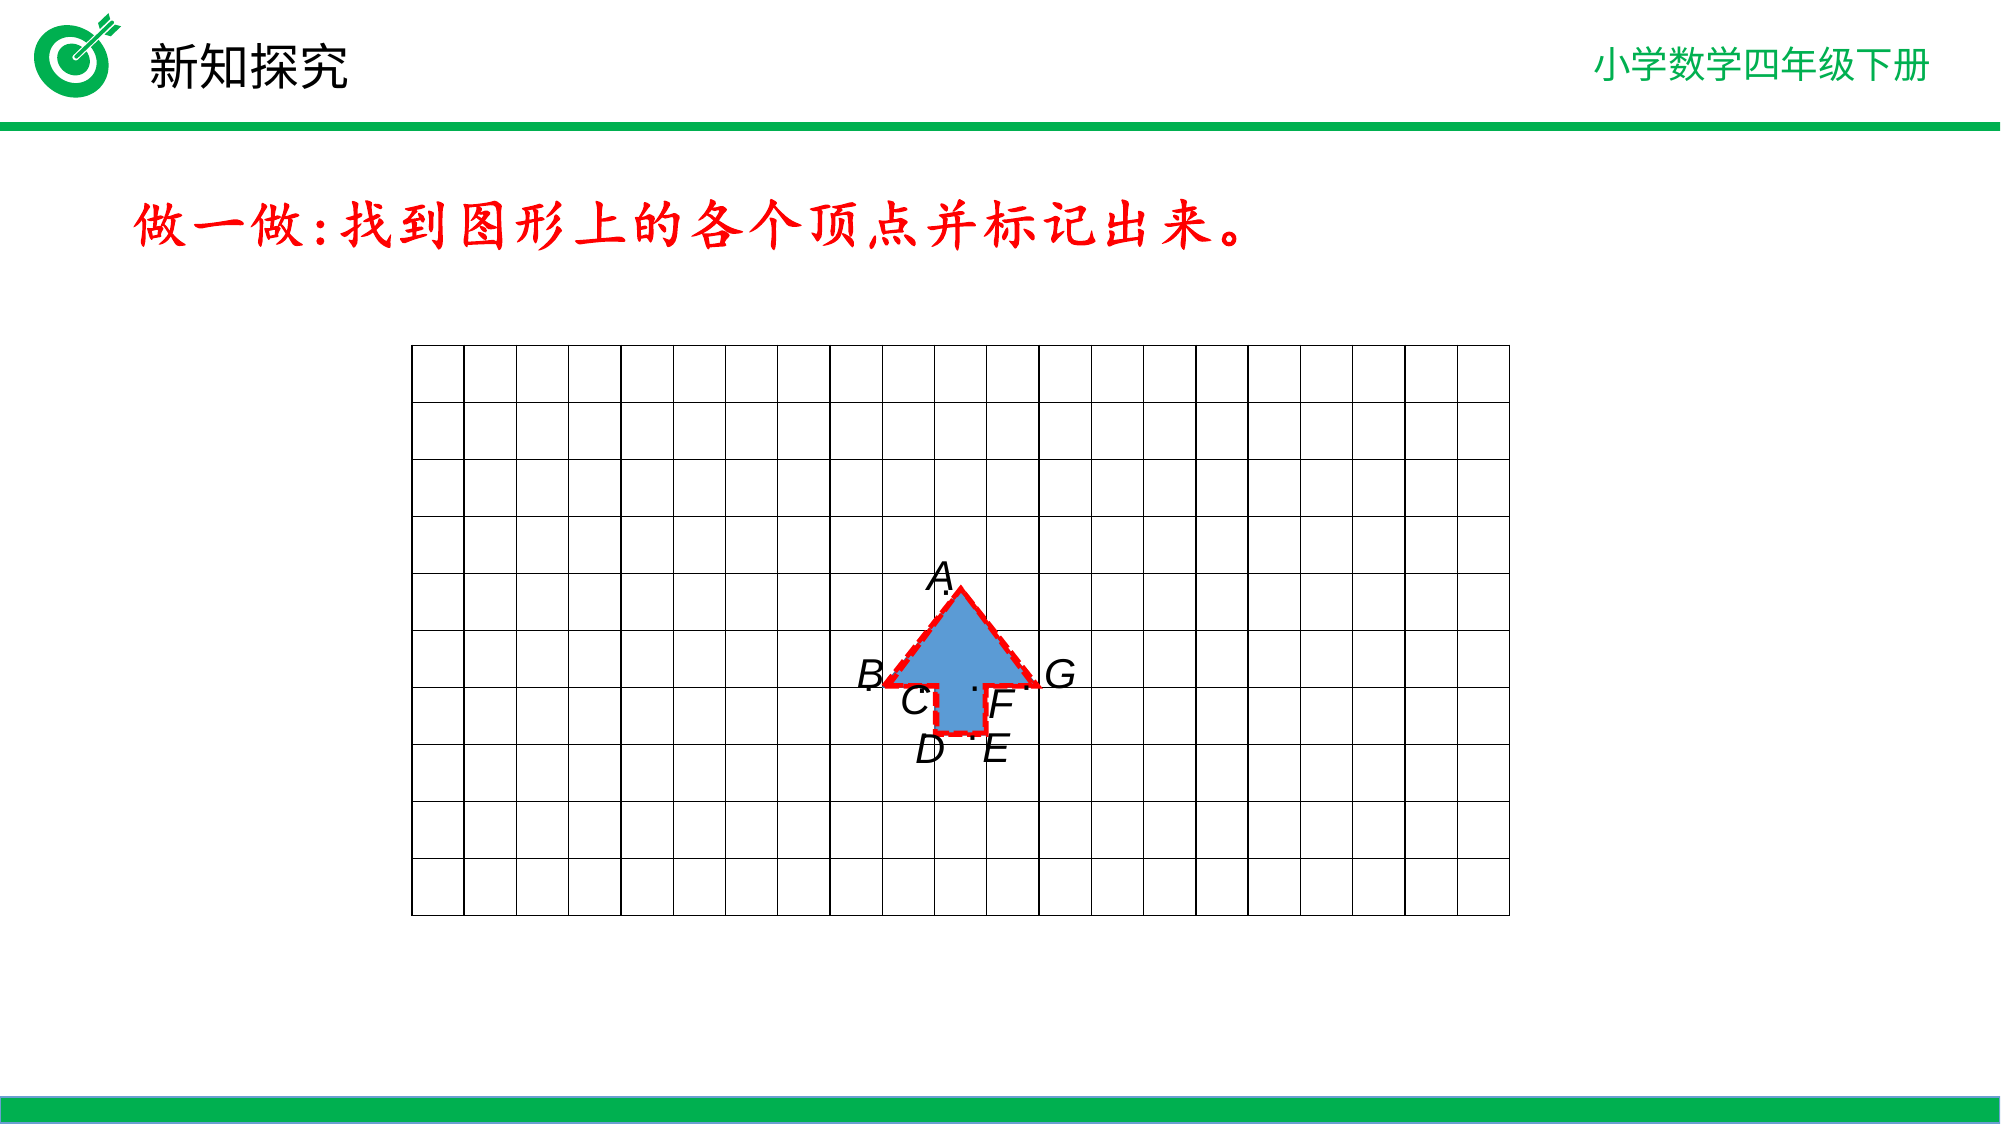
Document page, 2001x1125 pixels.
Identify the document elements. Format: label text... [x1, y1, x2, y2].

table_cell [1040, 745, 1091, 801]
table_cell [987, 460, 1038, 516]
table_cell [1353, 460, 1404, 516]
table_cell [1040, 574, 1091, 630]
table_cell [1249, 517, 1300, 573]
table_header [1197, 346, 1247, 402]
table_cell [622, 802, 673, 858]
table_cell [1197, 460, 1247, 516]
table_cell [778, 688, 829, 744]
table_cell [726, 460, 777, 516]
table_cell [1144, 745, 1195, 801]
table_cell [1092, 631, 1143, 687]
table_cell [831, 631, 882, 687]
text_box [316, 220, 325, 229]
table_cell [935, 460, 986, 516]
table_cell [622, 688, 673, 744]
table_cell [1353, 517, 1404, 573]
table_cell [1144, 460, 1195, 516]
table_cell [413, 859, 463, 915]
text_box B [841, 638, 910, 704]
table_cell [622, 403, 673, 459]
table_cell [1406, 460, 1457, 516]
table_cell [831, 403, 882, 459]
text_box [463, 200, 503, 251]
table_cell [1144, 859, 1195, 915]
table_cell [1406, 517, 1457, 573]
table_cell [987, 403, 1038, 459]
table_cell [1197, 688, 1247, 744]
table_cell [883, 859, 934, 915]
table_cell [622, 631, 673, 687]
table_cell [987, 745, 1038, 801]
table_cell [987, 859, 1038, 915]
text_box [749, 198, 802, 251]
table_header [622, 346, 673, 402]
text_box [360, 200, 392, 248]
text_box · [847, 651, 905, 717]
table_cell [726, 574, 777, 630]
table_cell [1249, 802, 1300, 858]
text_box · [902, 698, 953, 764]
table_cell [883, 517, 934, 573]
table_cell [1353, 745, 1404, 801]
table_cell [831, 802, 882, 858]
table_cell [883, 403, 934, 459]
table_cell [517, 403, 568, 459]
text_box [574, 200, 626, 245]
text_box C [885, 665, 900, 731]
table_cell [1249, 859, 1300, 915]
table_cell [726, 802, 777, 858]
table_cell [465, 631, 516, 687]
table_cell [1092, 688, 1143, 744]
table_cell [726, 688, 777, 744]
table_header [465, 346, 516, 402]
text_box [515, 203, 545, 244]
text_box [1064, 205, 1096, 246]
table_cell [413, 403, 463, 459]
table_cell [569, 859, 620, 915]
table_cell [1353, 403, 1404, 459]
table_header [1406, 346, 1457, 402]
text_box A [912, 540, 980, 606]
table_cell [1301, 574, 1352, 630]
table_cell [883, 460, 934, 516]
table_cell [996, 631, 1038, 650]
table_cell [1197, 802, 1247, 858]
table_cell [1353, 688, 1404, 744]
text_box [691, 199, 744, 250]
table_cell [413, 745, 463, 801]
text_box [427, 210, 434, 233]
table_cell [1197, 403, 1247, 459]
text_box [869, 235, 877, 250]
table_cell [778, 574, 829, 630]
table_header [1458, 346, 1509, 402]
text_box [1221, 231, 1237, 247]
table_cell [622, 574, 673, 630]
text_box [927, 199, 976, 251]
text_box F [973, 716, 1041, 735]
table_cell [883, 745, 934, 801]
table_cell [1353, 631, 1404, 687]
table_cell [413, 517, 463, 573]
table_cell [1144, 574, 1195, 630]
text_box · [924, 555, 982, 620]
table_cell [569, 688, 620, 744]
table_cell [1144, 688, 1195, 744]
table_cell [465, 745, 516, 801]
table_header [517, 346, 568, 402]
table_cell [622, 517, 673, 573]
table_cell [778, 745, 829, 801]
table_cell [726, 517, 777, 573]
text_box [983, 199, 1035, 249]
table_cell [465, 802, 516, 858]
table_cell [1458, 802, 1509, 858]
text_box [912, 615, 1008, 653]
table_cell [674, 517, 725, 573]
table_cell [726, 631, 777, 687]
table_cell [726, 403, 777, 459]
table_cell [935, 802, 986, 858]
table_cell [778, 403, 829, 459]
table_cell [1040, 631, 1091, 638]
table_cell [1406, 574, 1457, 630]
table_cell [1249, 631, 1300, 687]
table_cell [987, 802, 1038, 858]
table_cell [1040, 704, 1091, 744]
text_box [882, 236, 889, 246]
table_cell [674, 403, 725, 459]
table_cell [831, 688, 882, 744]
table_cell [883, 802, 934, 858]
table_cell [517, 517, 568, 573]
table_cell [883, 574, 933, 630]
table_cell [674, 802, 725, 858]
table_cell [935, 403, 986, 459]
table_header [569, 346, 620, 402]
text_box [878, 200, 908, 235]
table_cell [465, 859, 516, 915]
table_header [1301, 346, 1352, 402]
text_box · [900, 653, 953, 714]
table_cell [622, 859, 673, 915]
table_cell [517, 745, 568, 801]
table_cell [465, 460, 516, 516]
table_cell [1301, 631, 1352, 687]
text_box D [900, 714, 968, 780]
table_cell [1353, 574, 1404, 630]
table_cell [1197, 859, 1247, 915]
table_cell [413, 688, 463, 744]
table_cell [1458, 688, 1509, 744]
table_cell [569, 460, 620, 516]
table_header [831, 346, 882, 402]
table_cell [883, 631, 925, 649]
table_cell [831, 517, 882, 573]
text_box [1161, 198, 1212, 251]
table_cell [1249, 460, 1300, 516]
table_cell [413, 574, 463, 630]
table_cell [935, 859, 986, 915]
table_cell [1092, 802, 1143, 858]
table_cell [778, 517, 829, 573]
table_cell [517, 859, 568, 915]
table_cell [517, 460, 568, 516]
table_cell [935, 517, 986, 573]
table_cell [831, 859, 882, 915]
table_cell [674, 460, 725, 516]
table_cell [1458, 631, 1509, 687]
table_cell [1458, 745, 1509, 801]
table_cell [1040, 859, 1091, 915]
text_box [250, 202, 303, 247]
table_cell [1040, 802, 1091, 858]
table_header [1040, 346, 1091, 402]
table_cell [517, 574, 568, 630]
table_cell [1040, 517, 1091, 573]
table_cell [1406, 745, 1457, 801]
table_cell [1144, 517, 1195, 573]
table_header [1353, 346, 1404, 402]
table_cell [726, 745, 777, 801]
text_box [809, 202, 857, 248]
table_header [987, 346, 1038, 402]
table_cell [674, 859, 725, 915]
text_box 新知探究 [134, 28, 365, 104]
table_cell [569, 802, 620, 858]
table_cell [465, 403, 516, 459]
table_cell [569, 403, 620, 459]
table_cell [1040, 403, 1091, 459]
table_cell [465, 574, 516, 630]
text_box G [1029, 638, 1098, 704]
table_cell [413, 631, 463, 687]
table_cell [569, 574, 620, 630]
table_cell [778, 859, 829, 915]
table_cell [987, 517, 1038, 573]
text_box [546, 200, 562, 218]
table_cell [413, 802, 463, 858]
table_cell [1144, 631, 1195, 687]
table_cell [1249, 688, 1300, 744]
table_cell [1406, 631, 1457, 687]
table_cell [465, 688, 516, 744]
text_box [537, 225, 563, 251]
table_cell [1406, 403, 1457, 459]
table_cell [1301, 802, 1352, 858]
table_cell [1301, 859, 1352, 915]
table_cell [1197, 745, 1247, 801]
table_cell [1197, 574, 1247, 630]
table_cell [1249, 745, 1300, 801]
text_box [1052, 202, 1063, 210]
table_cell [1092, 460, 1143, 516]
table_cell [1406, 802, 1457, 858]
table_header [674, 346, 725, 402]
table_cell [1249, 403, 1300, 459]
table_header [1249, 346, 1300, 402]
table_cell [778, 460, 829, 516]
table_cell [1144, 802, 1195, 858]
table_cell [1197, 517, 1247, 573]
text_box [133, 202, 186, 247]
table_cell [569, 745, 620, 801]
table_cell [883, 717, 900, 744]
table_cell [1458, 460, 1509, 516]
table_cell [1092, 403, 1143, 459]
table_cell [1144, 403, 1195, 459]
table_cell [569, 517, 620, 573]
table_cell [1458, 517, 1509, 573]
table_cell [1406, 688, 1457, 744]
text_box [400, 204, 428, 244]
table_cell [1092, 574, 1143, 630]
table_header [413, 346, 463, 402]
table_cell [982, 574, 986, 617]
table_cell [674, 631, 725, 687]
table_cell [1249, 574, 1300, 630]
table_header [883, 346, 934, 402]
table_cell [674, 688, 725, 744]
table_header [935, 346, 986, 402]
text_box [316, 237, 325, 246]
table_cell [1301, 517, 1352, 573]
table_cell [674, 574, 725, 630]
table_cell [622, 745, 673, 801]
table_cell [831, 745, 882, 801]
text_box · [950, 700, 1008, 766]
table_cell [831, 574, 882, 630]
table_header [726, 346, 777, 402]
table_cell [726, 859, 777, 915]
table_cell [1197, 631, 1247, 687]
text_box [634, 200, 680, 248]
text_box [431, 201, 444, 250]
table_cell [674, 745, 725, 801]
table_cell [1301, 460, 1352, 516]
table_cell [831, 460, 882, 516]
table_header [1144, 346, 1195, 402]
table_cell [569, 631, 620, 687]
text_box [545, 214, 561, 231]
text_box [1043, 215, 1065, 244]
table_cell [987, 574, 1038, 630]
table_cell [1353, 859, 1404, 915]
table_cell [517, 802, 568, 858]
table_cell [1092, 859, 1143, 915]
text_box [1107, 199, 1145, 247]
table_cell [1406, 859, 1457, 915]
table_cell [1301, 688, 1352, 744]
table_header [778, 346, 829, 402]
table_cell [778, 631, 829, 687]
text_box [193, 219, 244, 229]
text_box · [953, 651, 1011, 717]
table_cell [778, 802, 829, 858]
table_cell [1301, 403, 1352, 459]
table_cell [1458, 574, 1509, 630]
table_cell [1092, 517, 1143, 573]
table_header [1092, 346, 1143, 402]
table_cell [413, 460, 463, 516]
text_box E [967, 735, 1036, 779]
table_cell [622, 460, 673, 516]
text_box [340, 200, 363, 248]
table_cell [1353, 802, 1404, 858]
table_cell [1458, 859, 1509, 915]
text_box · [1004, 650, 1062, 716]
table_cell [1092, 745, 1143, 801]
table_cell [1040, 460, 1091, 516]
text_box [892, 235, 901, 245]
table_cell [1458, 403, 1509, 459]
text_box [903, 234, 916, 247]
table_cell [935, 779, 986, 801]
table_cell [517, 631, 568, 687]
table_cell [465, 517, 516, 573]
table_cell [1301, 745, 1352, 801]
table_cell [517, 688, 568, 744]
